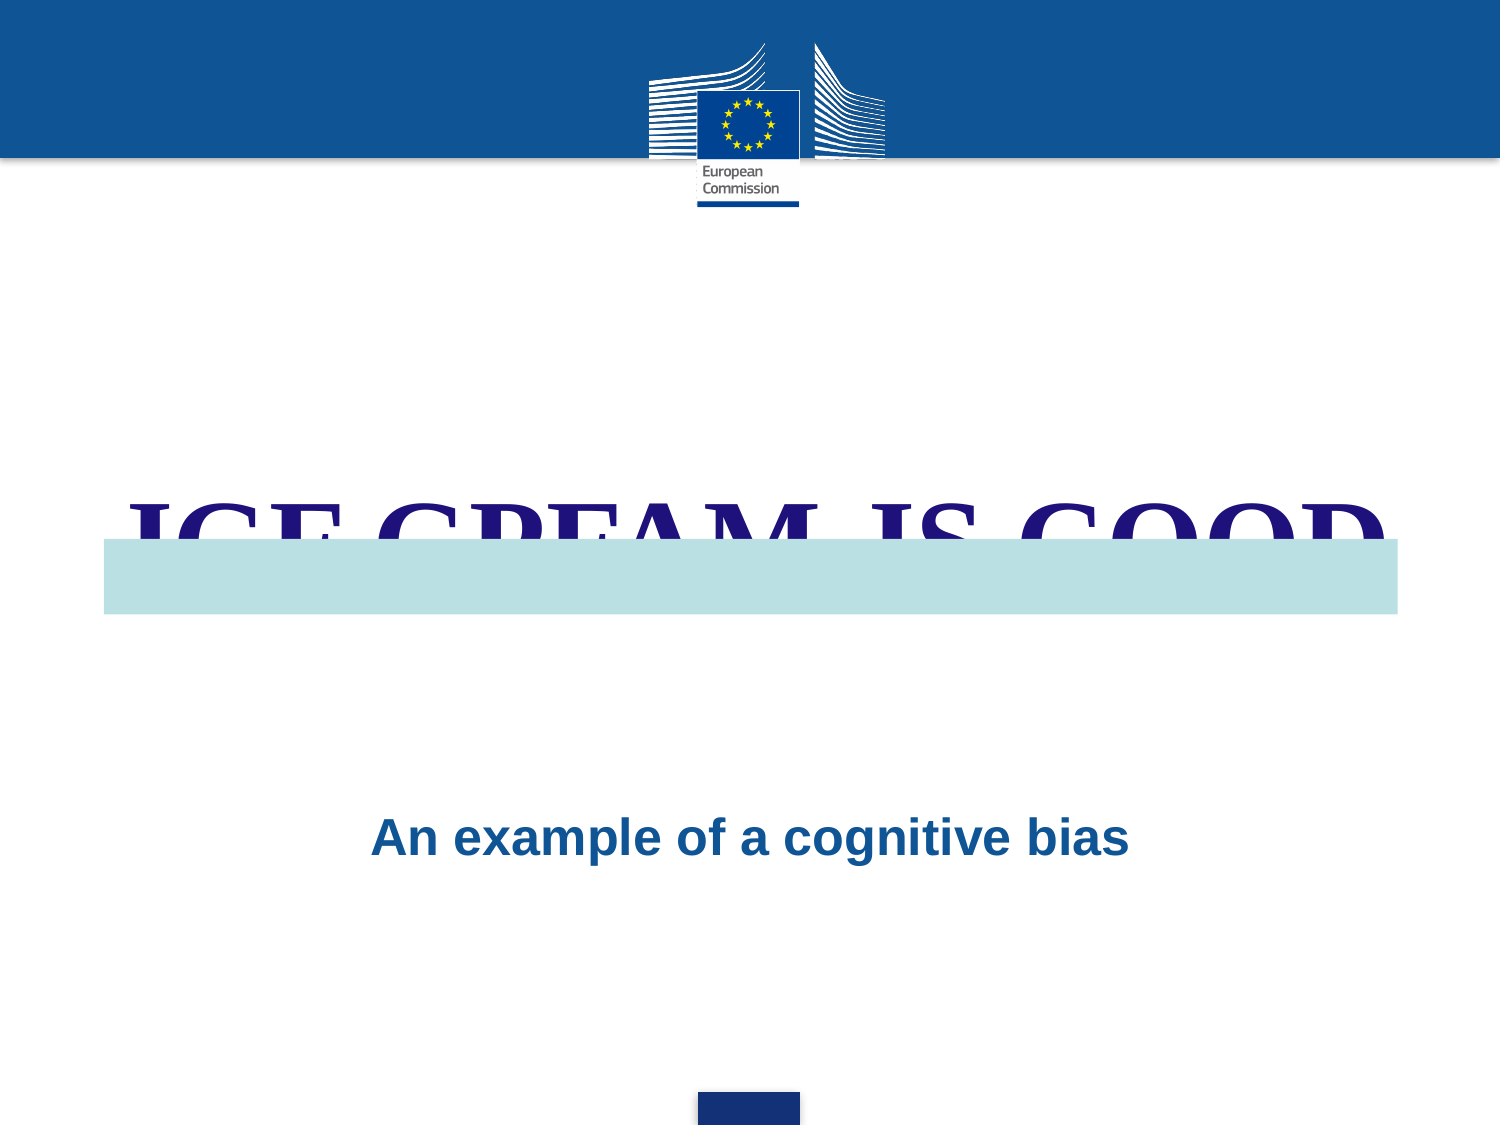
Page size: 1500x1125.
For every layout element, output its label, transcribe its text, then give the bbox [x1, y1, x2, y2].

text_box [103, 538, 1398, 615]
text_box JGF GPFAM JS CQQD [49, 454, 1452, 620]
text_box An example of a cognitive bias [288, 727, 1213, 941]
picture [649, 42, 885, 208]
